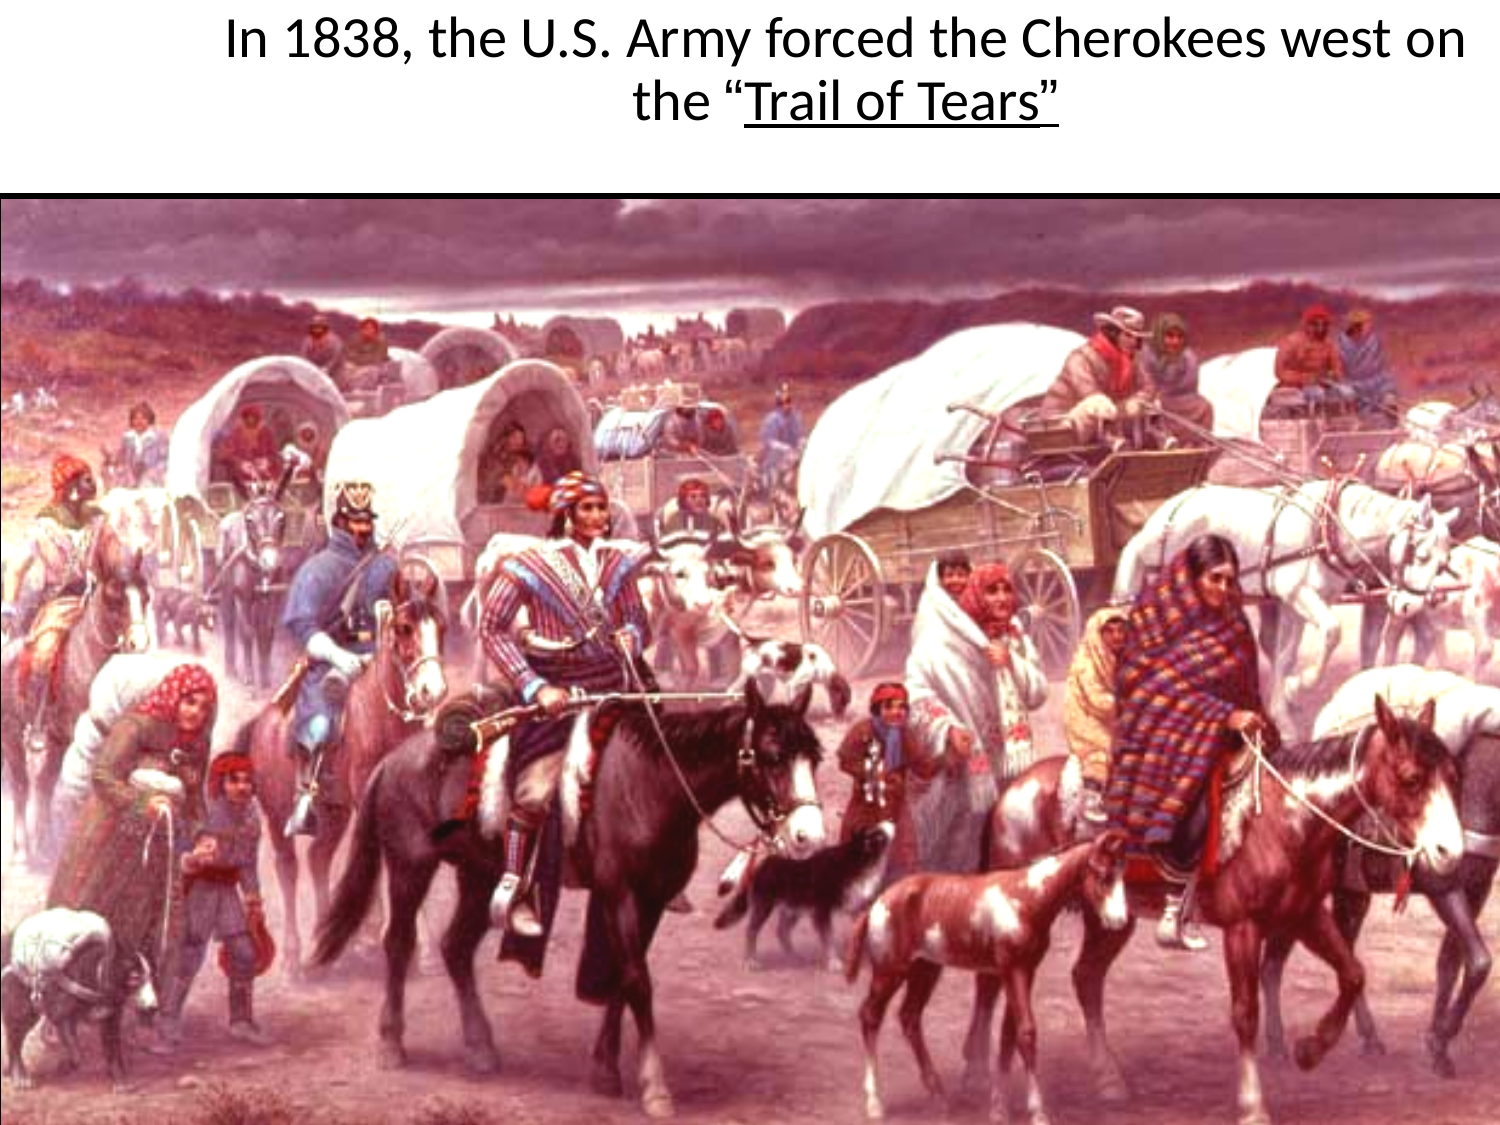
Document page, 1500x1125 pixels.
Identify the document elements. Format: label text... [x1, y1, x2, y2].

list In 1838, the U.S. Army forced the Cherokees west on the “Trail of Tears” [191, 0, 1500, 193]
picture [0, 198, 1500, 1125]
